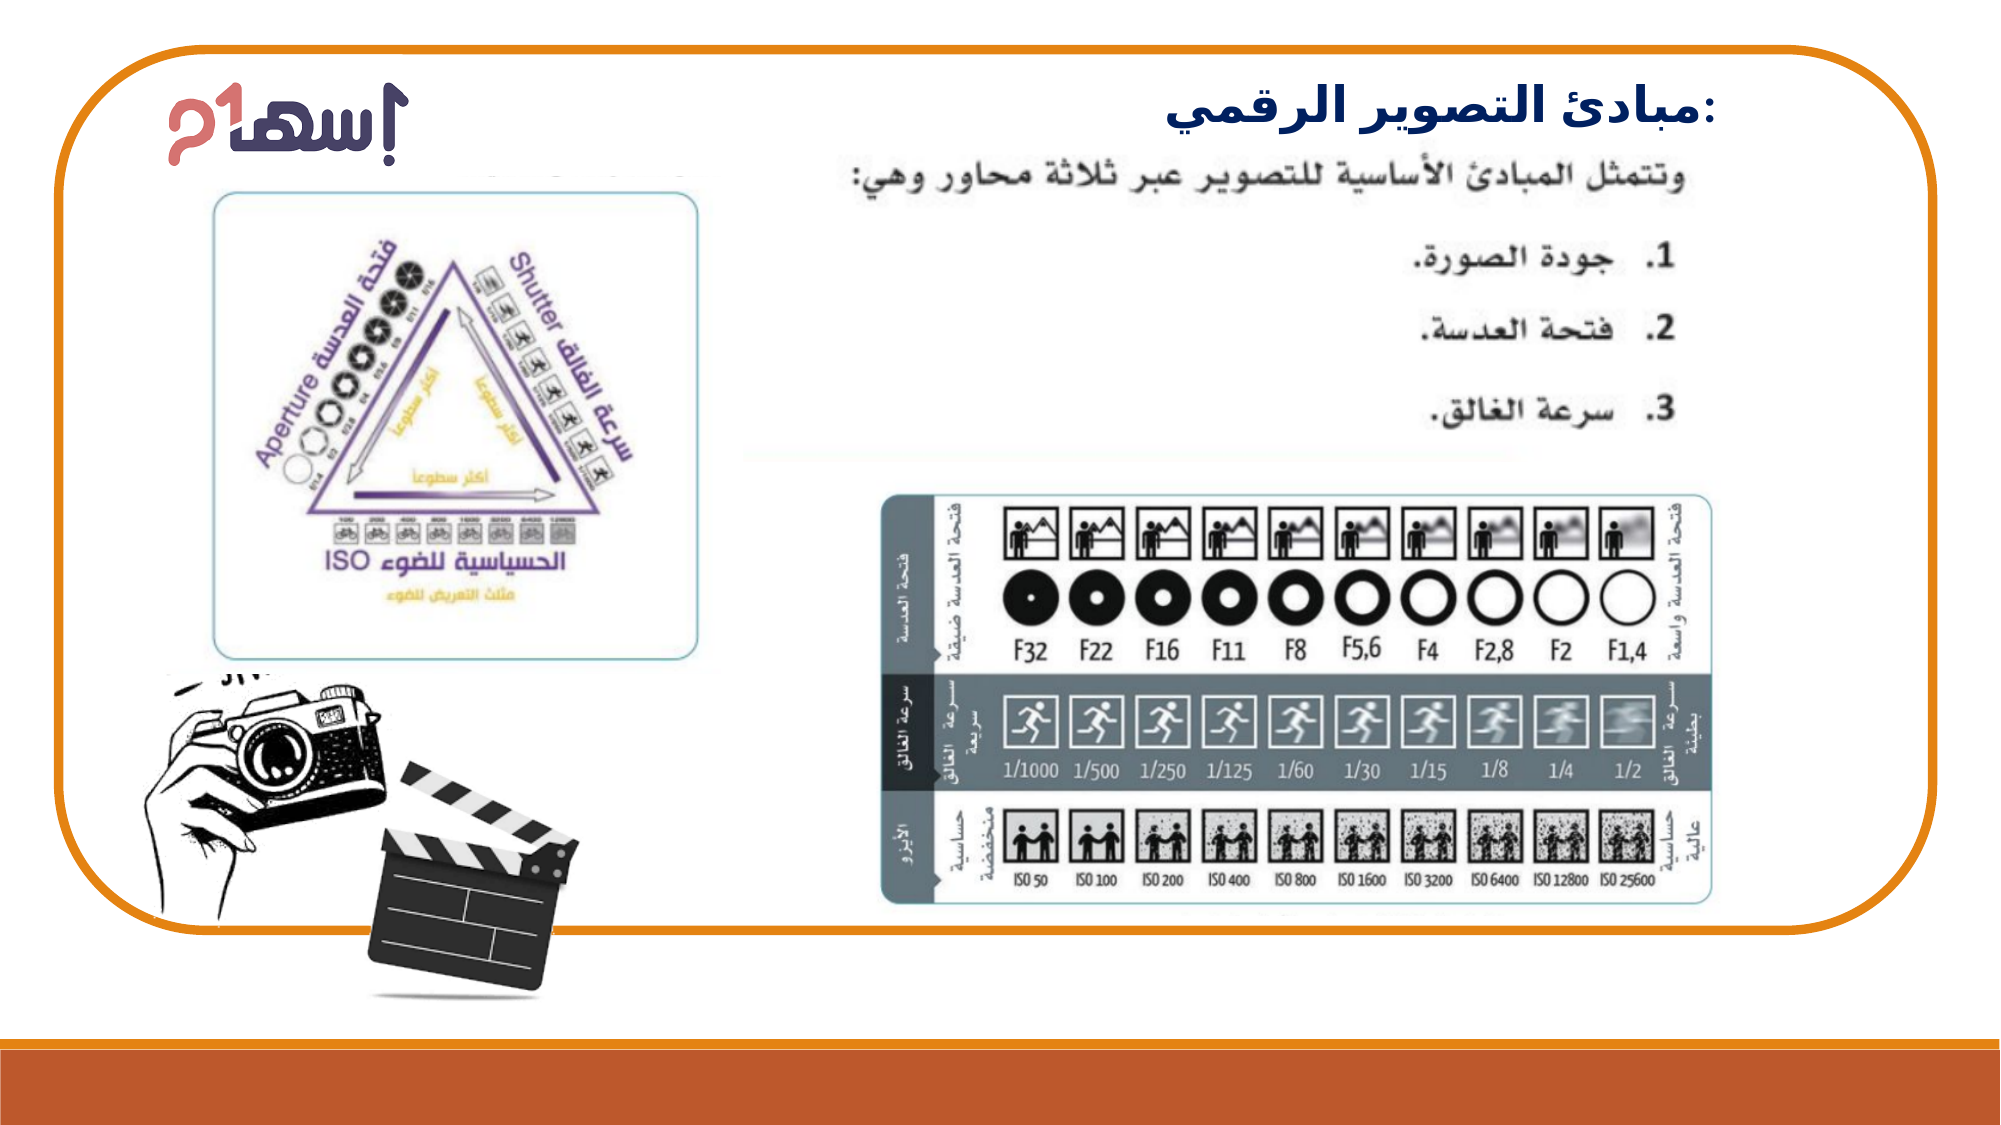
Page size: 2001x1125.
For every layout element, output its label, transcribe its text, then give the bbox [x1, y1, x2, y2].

picture [742, 127, 1836, 462]
picture [103, 60, 722, 1044]
text_box [155, 48, 1934, 932]
text_box مبادئ التصوير الرقمي: [964, 64, 1732, 124]
text_box [57, 78, 161, 888]
picture [862, 475, 1760, 916]
